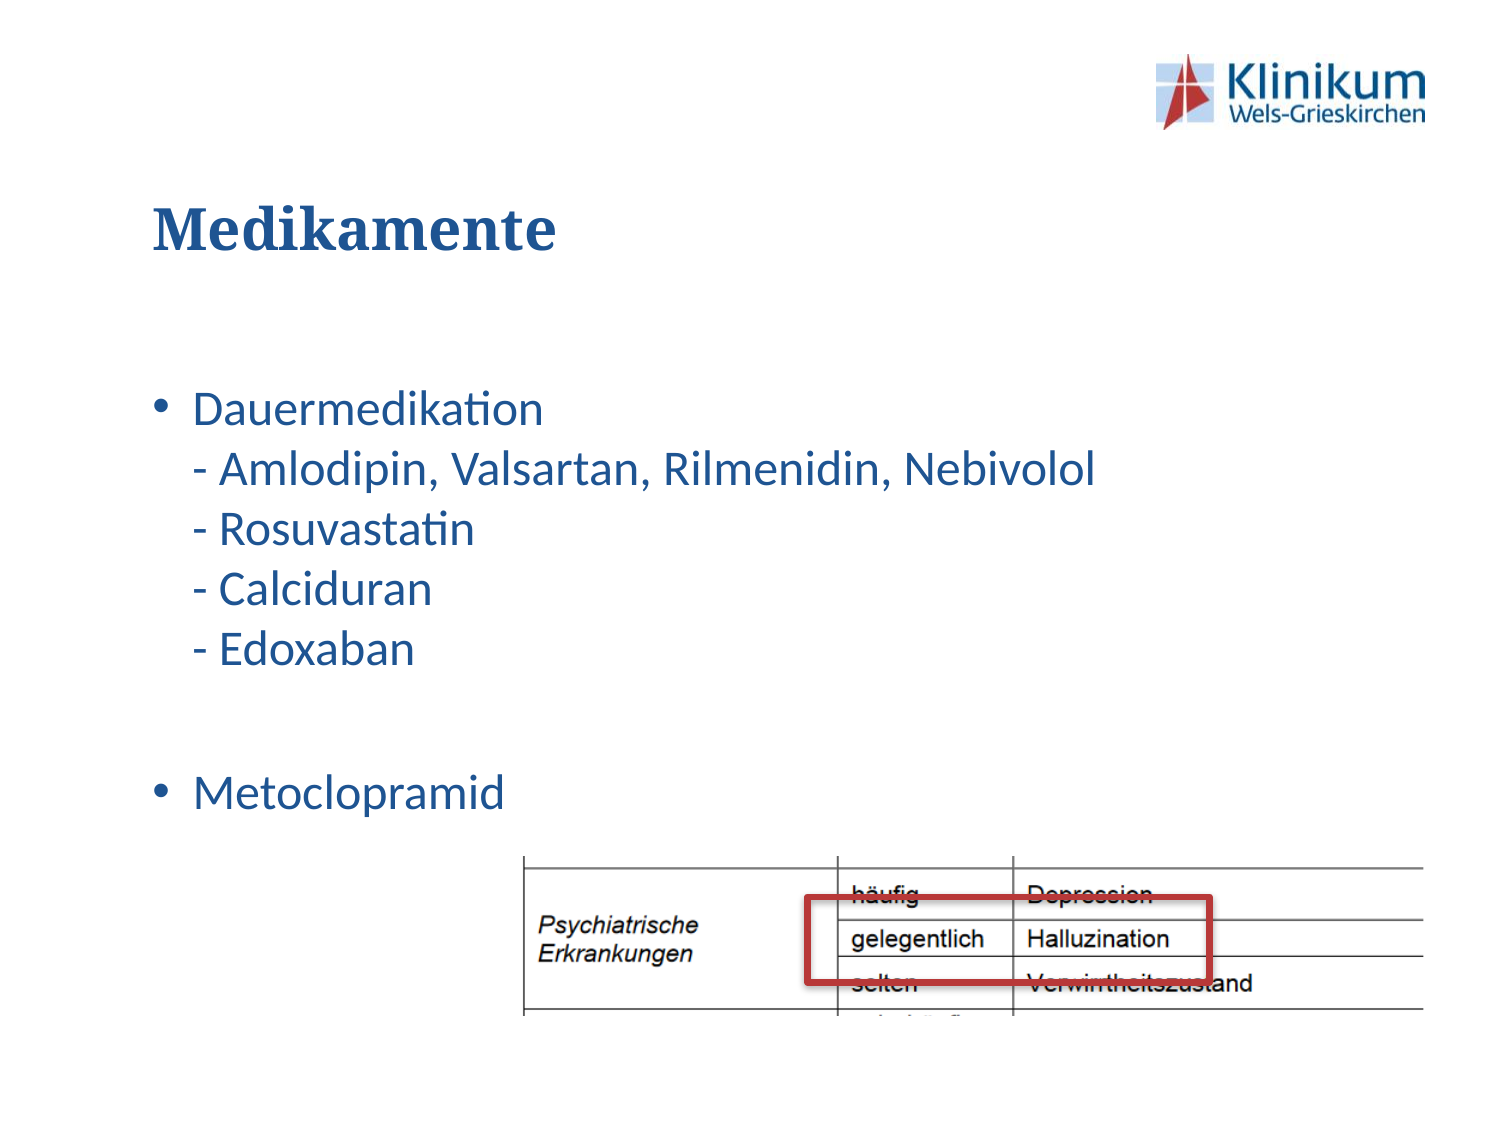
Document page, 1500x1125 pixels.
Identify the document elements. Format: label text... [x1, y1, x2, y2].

picture [515, 856, 1424, 1017]
picture [1156, 54, 1425, 130]
list Dauermedikation - Amlodipin, Valsartan, Rilmenidin, Nebivolol - Rosuvastatin - Calciduran - Edoxaban Metoclopramid [137, 367, 1350, 983]
title Medikamente [137, 185, 1383, 368]
